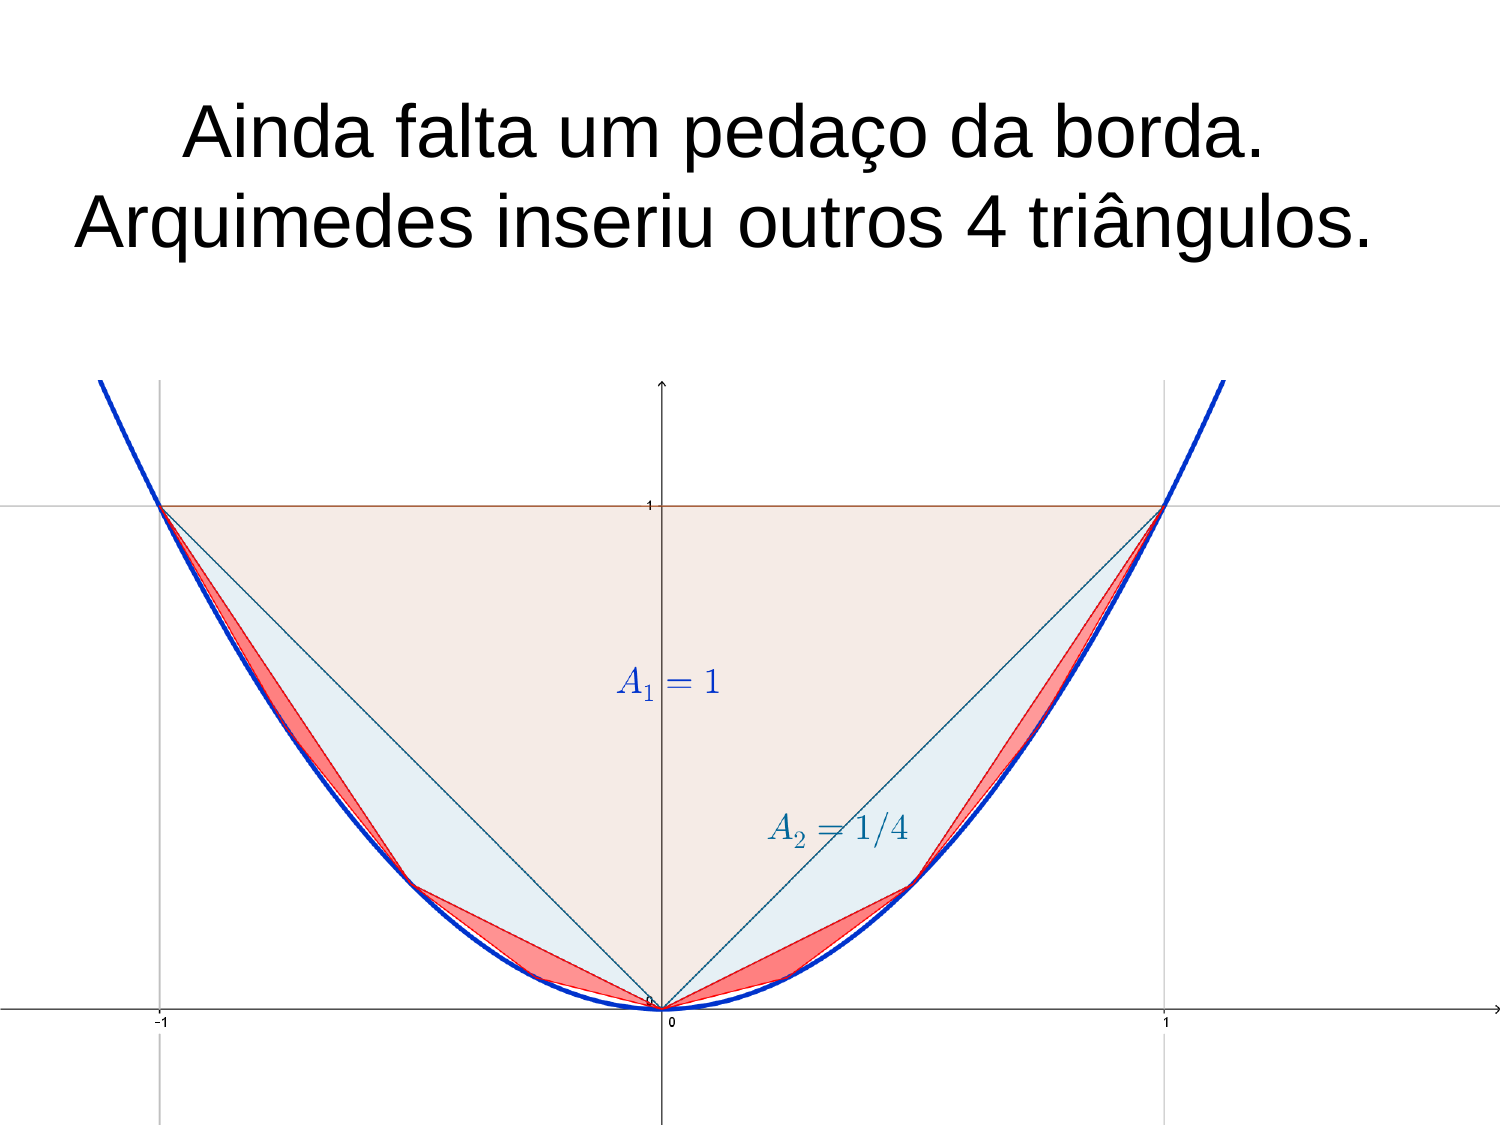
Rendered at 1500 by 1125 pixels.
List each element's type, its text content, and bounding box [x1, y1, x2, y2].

picture [0, 380, 1500, 1125]
text_box Ainda falta um pedaço da borda. Arquimedes inseriu outros 4 triângulos. [0, 74, 1450, 270]
